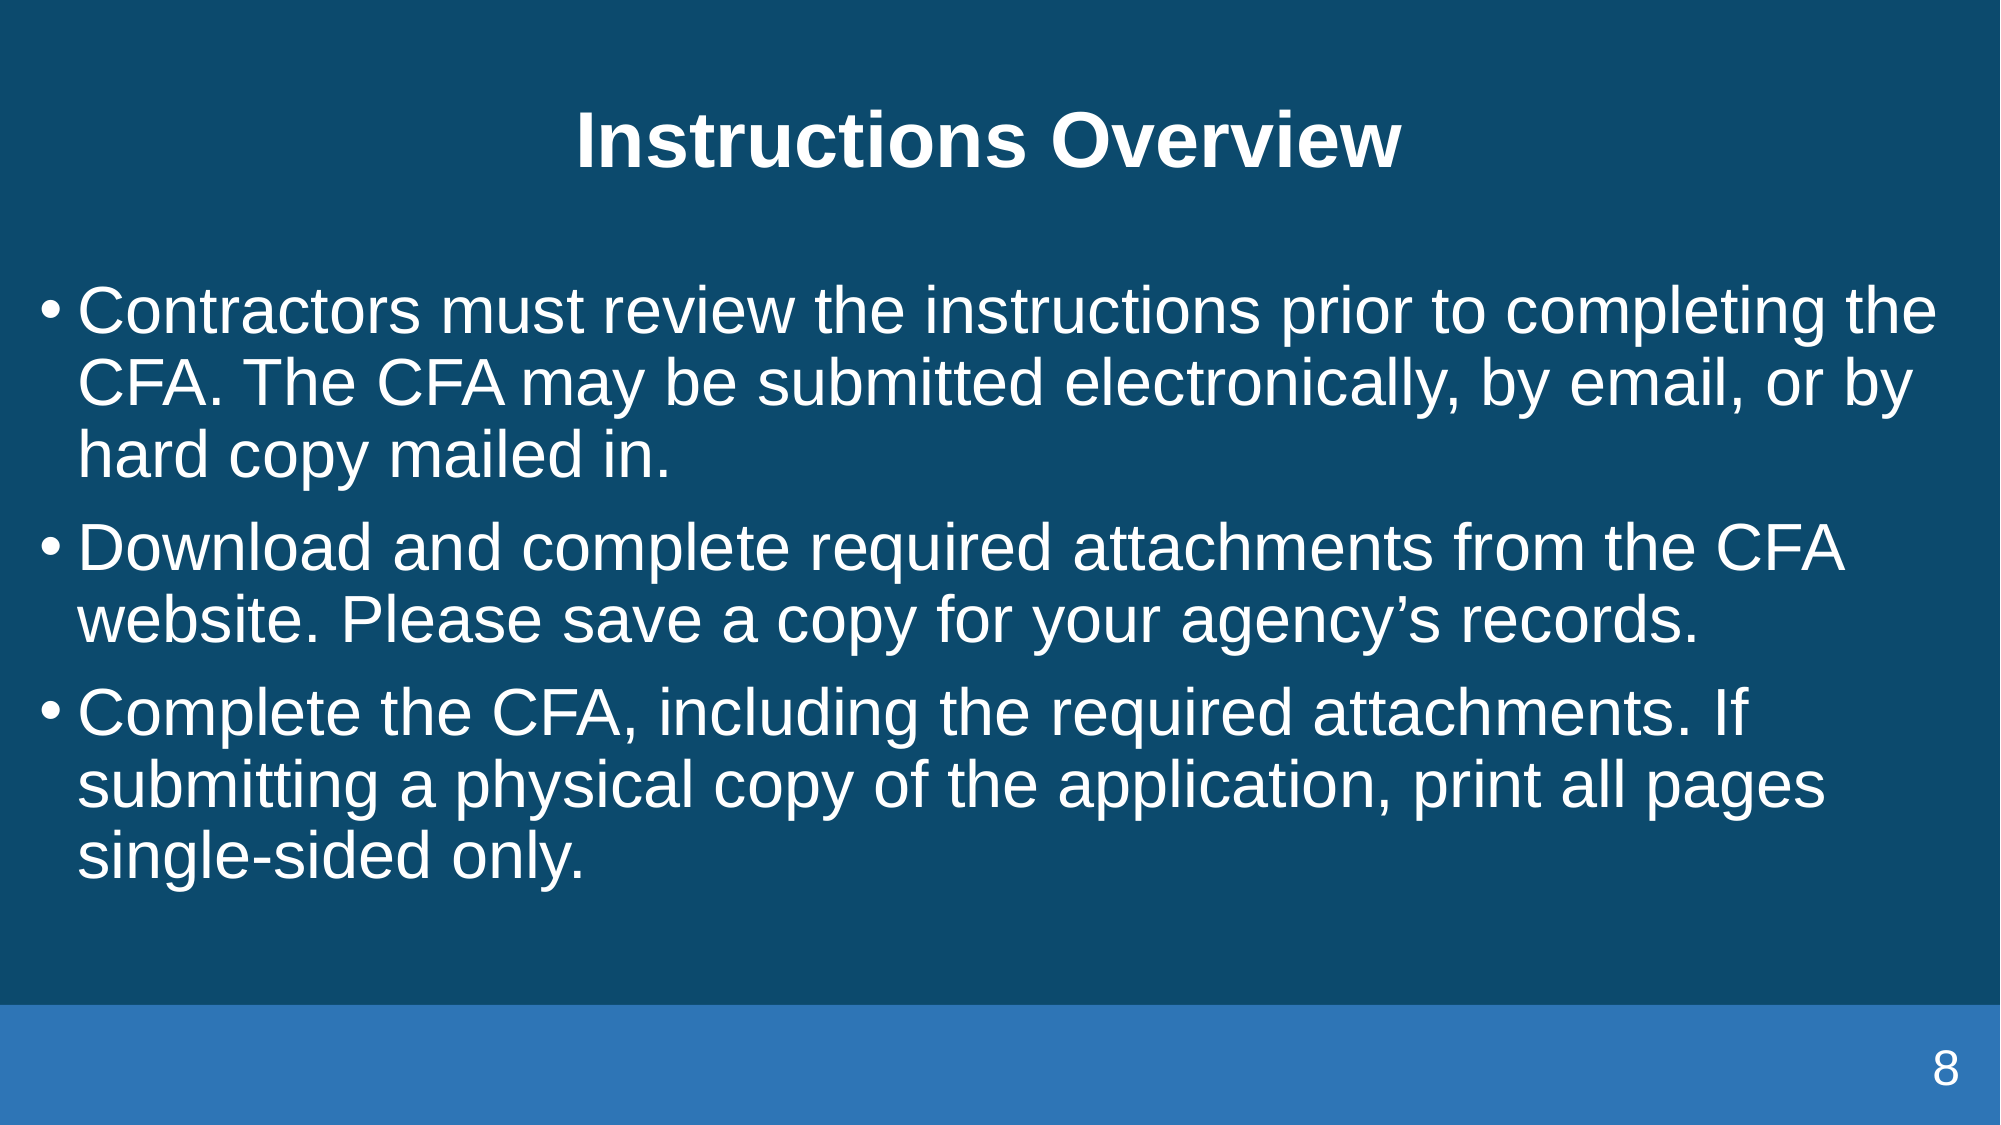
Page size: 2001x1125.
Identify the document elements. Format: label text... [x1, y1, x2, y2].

slide_number 8 [1524, 1035, 1975, 1095]
title Instructions Overview [24, 33, 1975, 251]
list Contractors must review the instructions prior to completing the CFA. The CFA may be submitted electronically, by email, or by hard copy mailed in. Download and complete required attachments from the CFA website. Please save a copy for your agency’s records. Complete the CFA, including the required attachments. If submitting a physical copy of the application, print all pages single-sided only. [24, 268, 1975, 1092]
